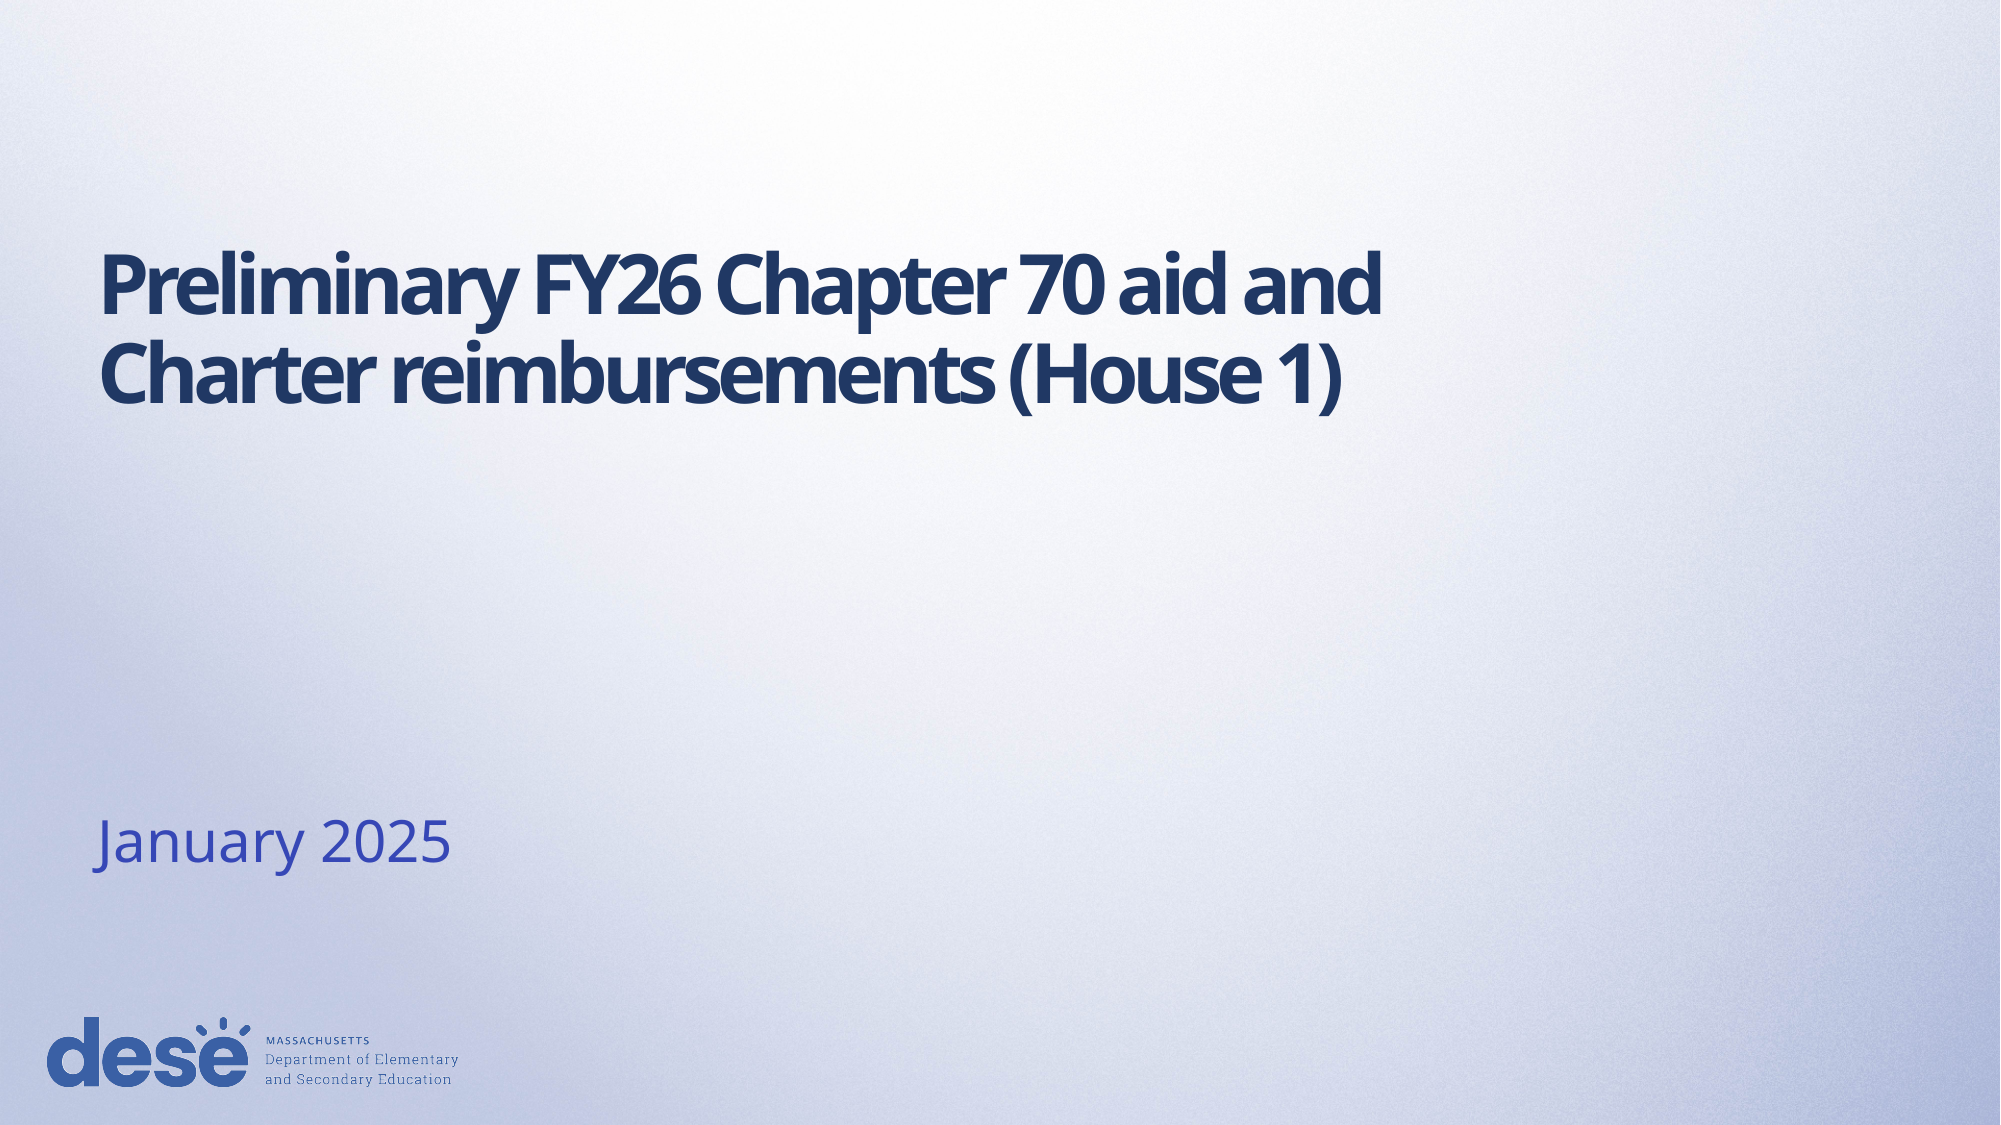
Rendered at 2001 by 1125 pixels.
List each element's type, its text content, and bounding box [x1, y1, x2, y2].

title Preliminary FY26 Chapter 70 aid and Charter reimbursements (House 1) [82, 113, 1499, 430]
subtitle January 2025 [82, 796, 1194, 1025]
picture [0, 0, 2000, 1125]
